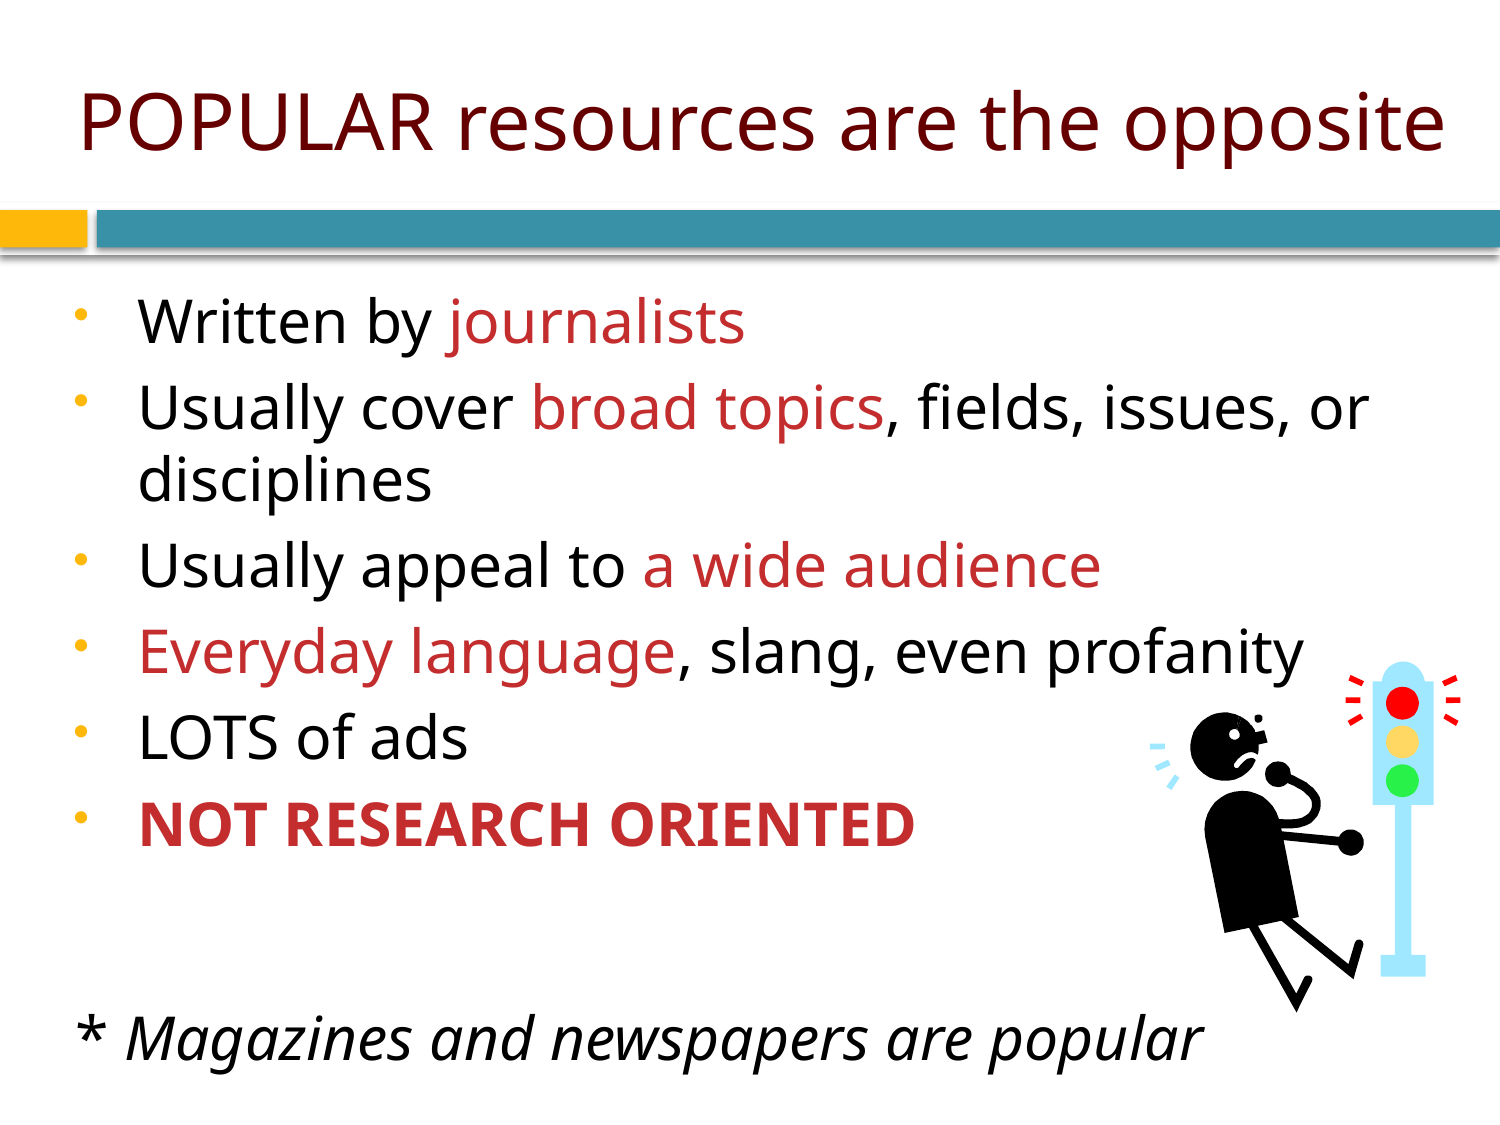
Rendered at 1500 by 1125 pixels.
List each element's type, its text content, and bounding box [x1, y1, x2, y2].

picture [1149, 661, 1461, 1013]
title POPULAR resources are the opposite [50, 37, 1475, 200]
list Written by journalists Usually cover broad topics, fields, issues, or disciplines Usually appeal to a wide audience Everyday language, slang, even profanity LOTS of ads NOT RESEARCH ORIENTED * Magazines and newspapers are popular [50, 275, 1475, 1088]
